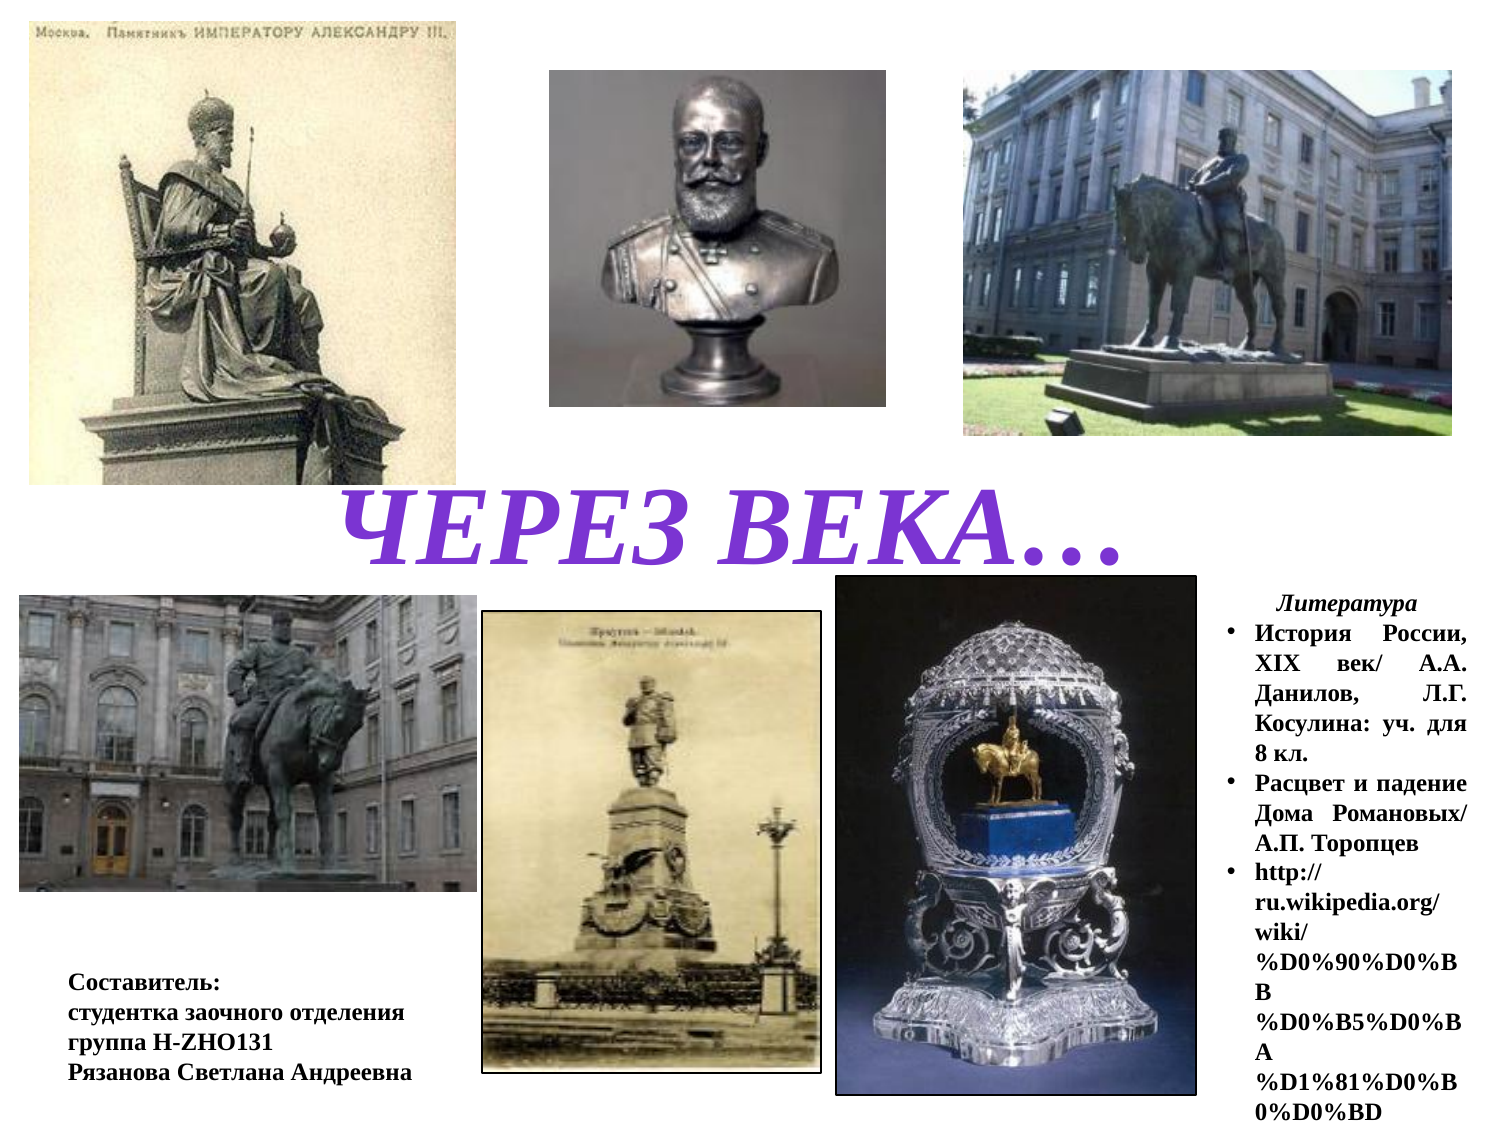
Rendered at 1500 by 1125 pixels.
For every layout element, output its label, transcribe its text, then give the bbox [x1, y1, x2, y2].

picture [19, 595, 477, 892]
picture [836, 576, 1196, 1095]
text_box Составитель: студентка заочного отделения группа Н-ZНО131 Рязанова Светлана Андреевна [53, 957, 443, 1093]
picture [548, 69, 886, 407]
text_box ЧЕРЕЗ ВЕКА… [316, 444, 1148, 595]
picture [483, 611, 821, 1073]
text_box Литература История России, ХIХ век/ А.А. Данилов, Л.Г. Косулина: уч. для 8 кл. Расцвет и падение Дома Романовых/ А.П. Торопцев http://ru.wikipedia.org/wiki/%D0%90%D0%BB%D0%B5%D0%BA%D1%81%D0%B0%D0%BD%D0%B4%D1%80_III [1212, 579, 1483, 1125]
picture [963, 69, 1452, 437]
picture [29, 20, 457, 486]
